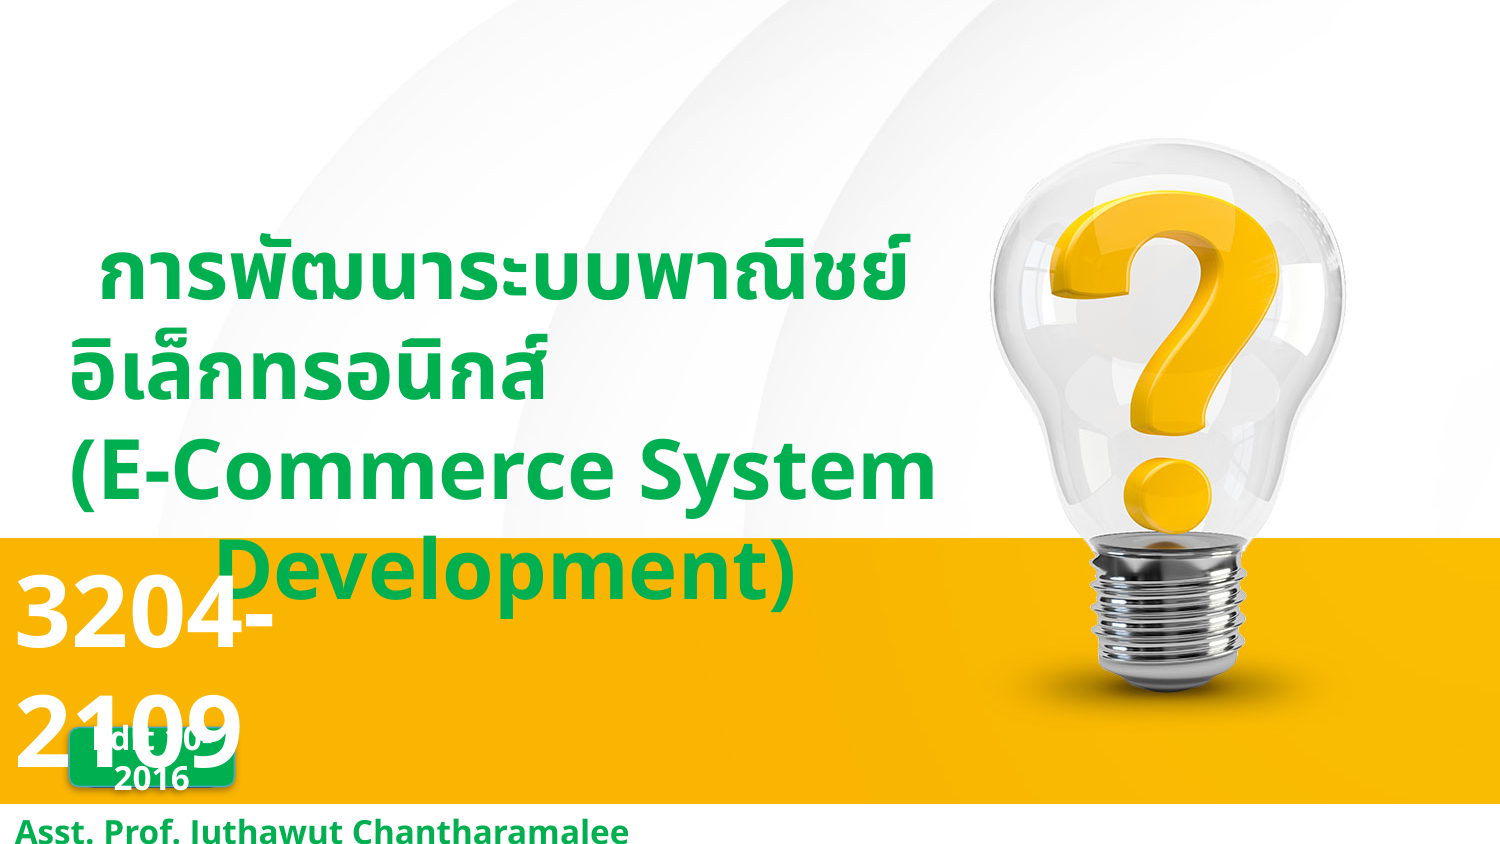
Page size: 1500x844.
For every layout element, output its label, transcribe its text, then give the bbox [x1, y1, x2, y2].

text_box 3204-2109 [0, 539, 423, 795]
text_box Asst. Prof. Juthawut Chantharamalee Computer Science @ Suan Dusit University [0, 804, 1500, 844]
picture [0, 0, 1500, 804]
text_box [74, 748, 229, 787]
text_box การพัฒนาระบบพาณิชย์อิเล็กทรอนิกส์ (E-Commerce System Development) [0, 209, 1010, 624]
